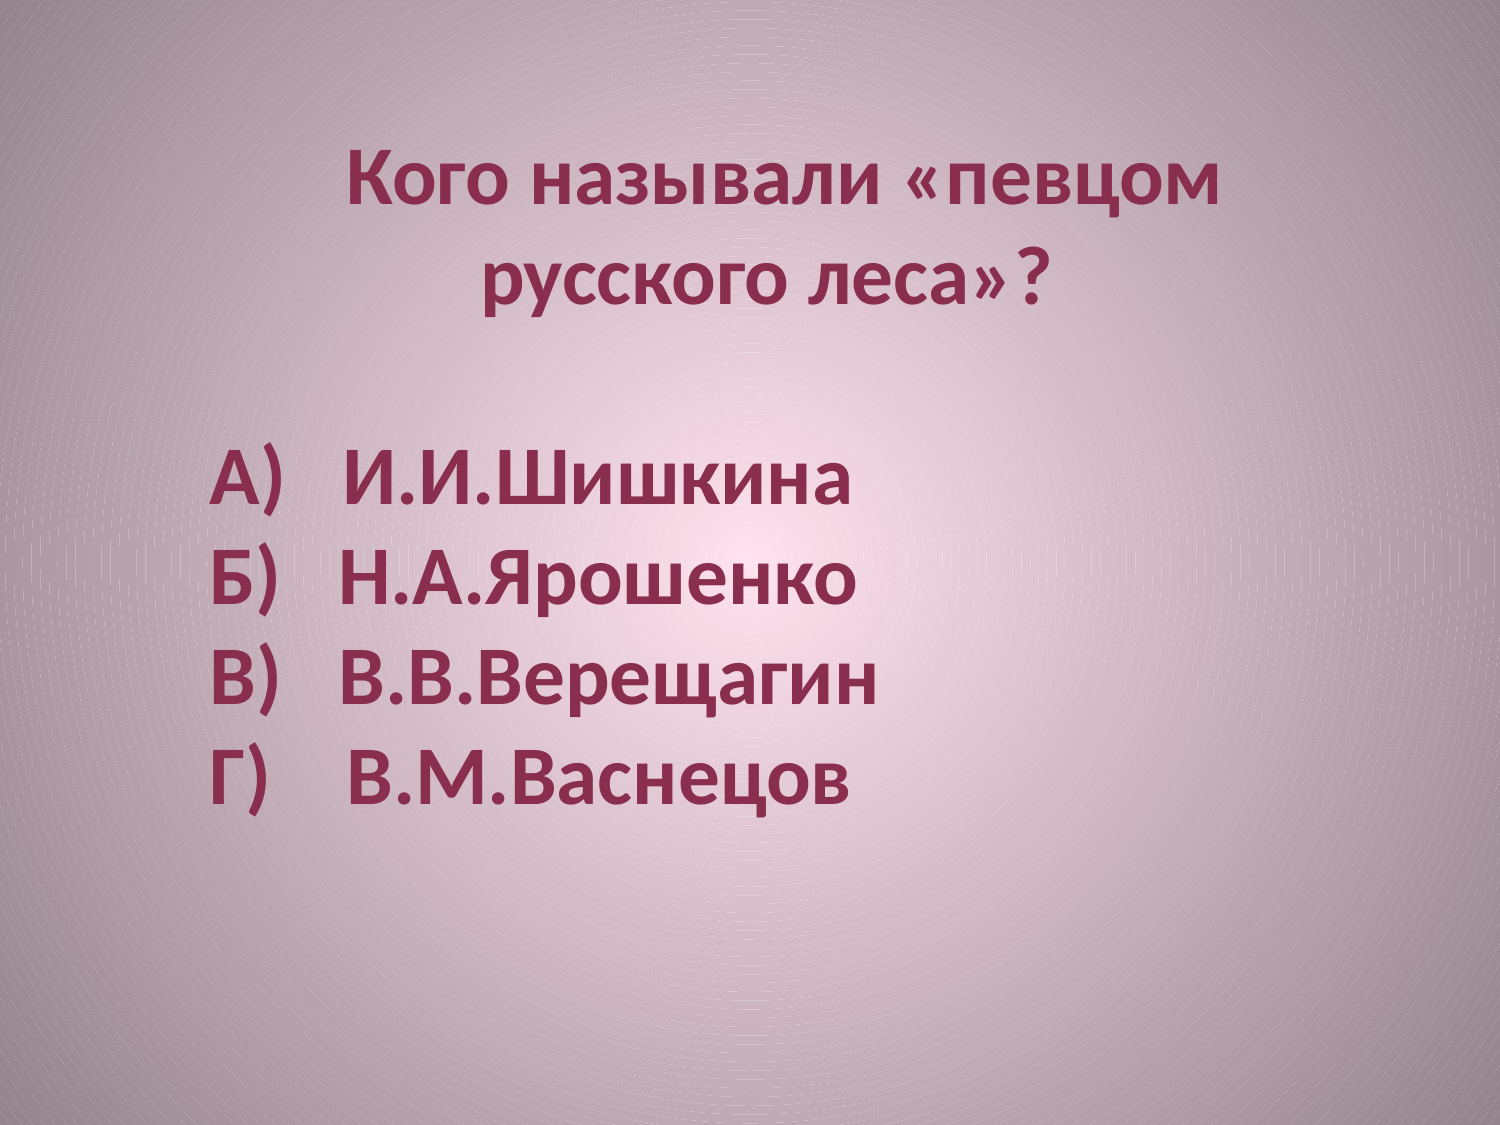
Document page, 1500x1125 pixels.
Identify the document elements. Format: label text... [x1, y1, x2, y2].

text_box Кого называли «певцом русского леса»? А) И.И.Шишкина Б) Н.А.Ярошенко В) В.В.Верещагин Г) В.М.Васнецов [194, 113, 1376, 829]
